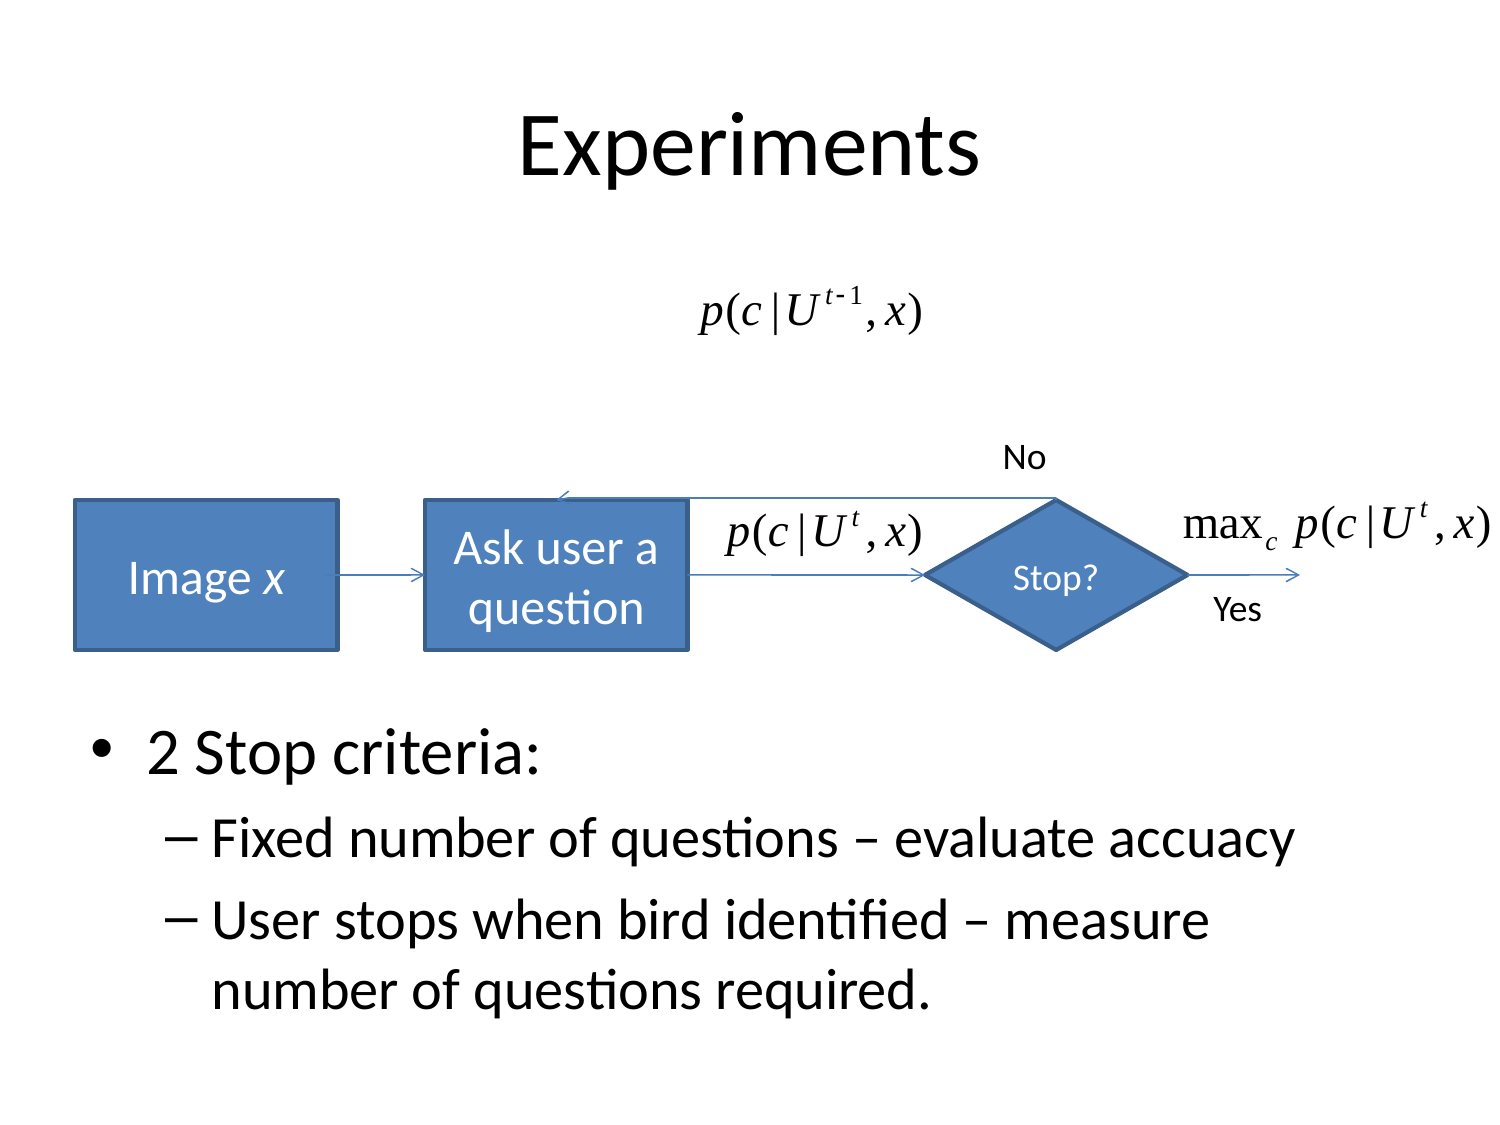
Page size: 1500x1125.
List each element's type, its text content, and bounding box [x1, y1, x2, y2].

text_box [74, 274, 1500, 651]
list 2 Stop criteria: Fixed number of questions – evaluate accuacy User stops when bird identified – measure number of questions required. [75, 699, 1425, 1050]
title Experiments [75, 45, 1425, 233]
